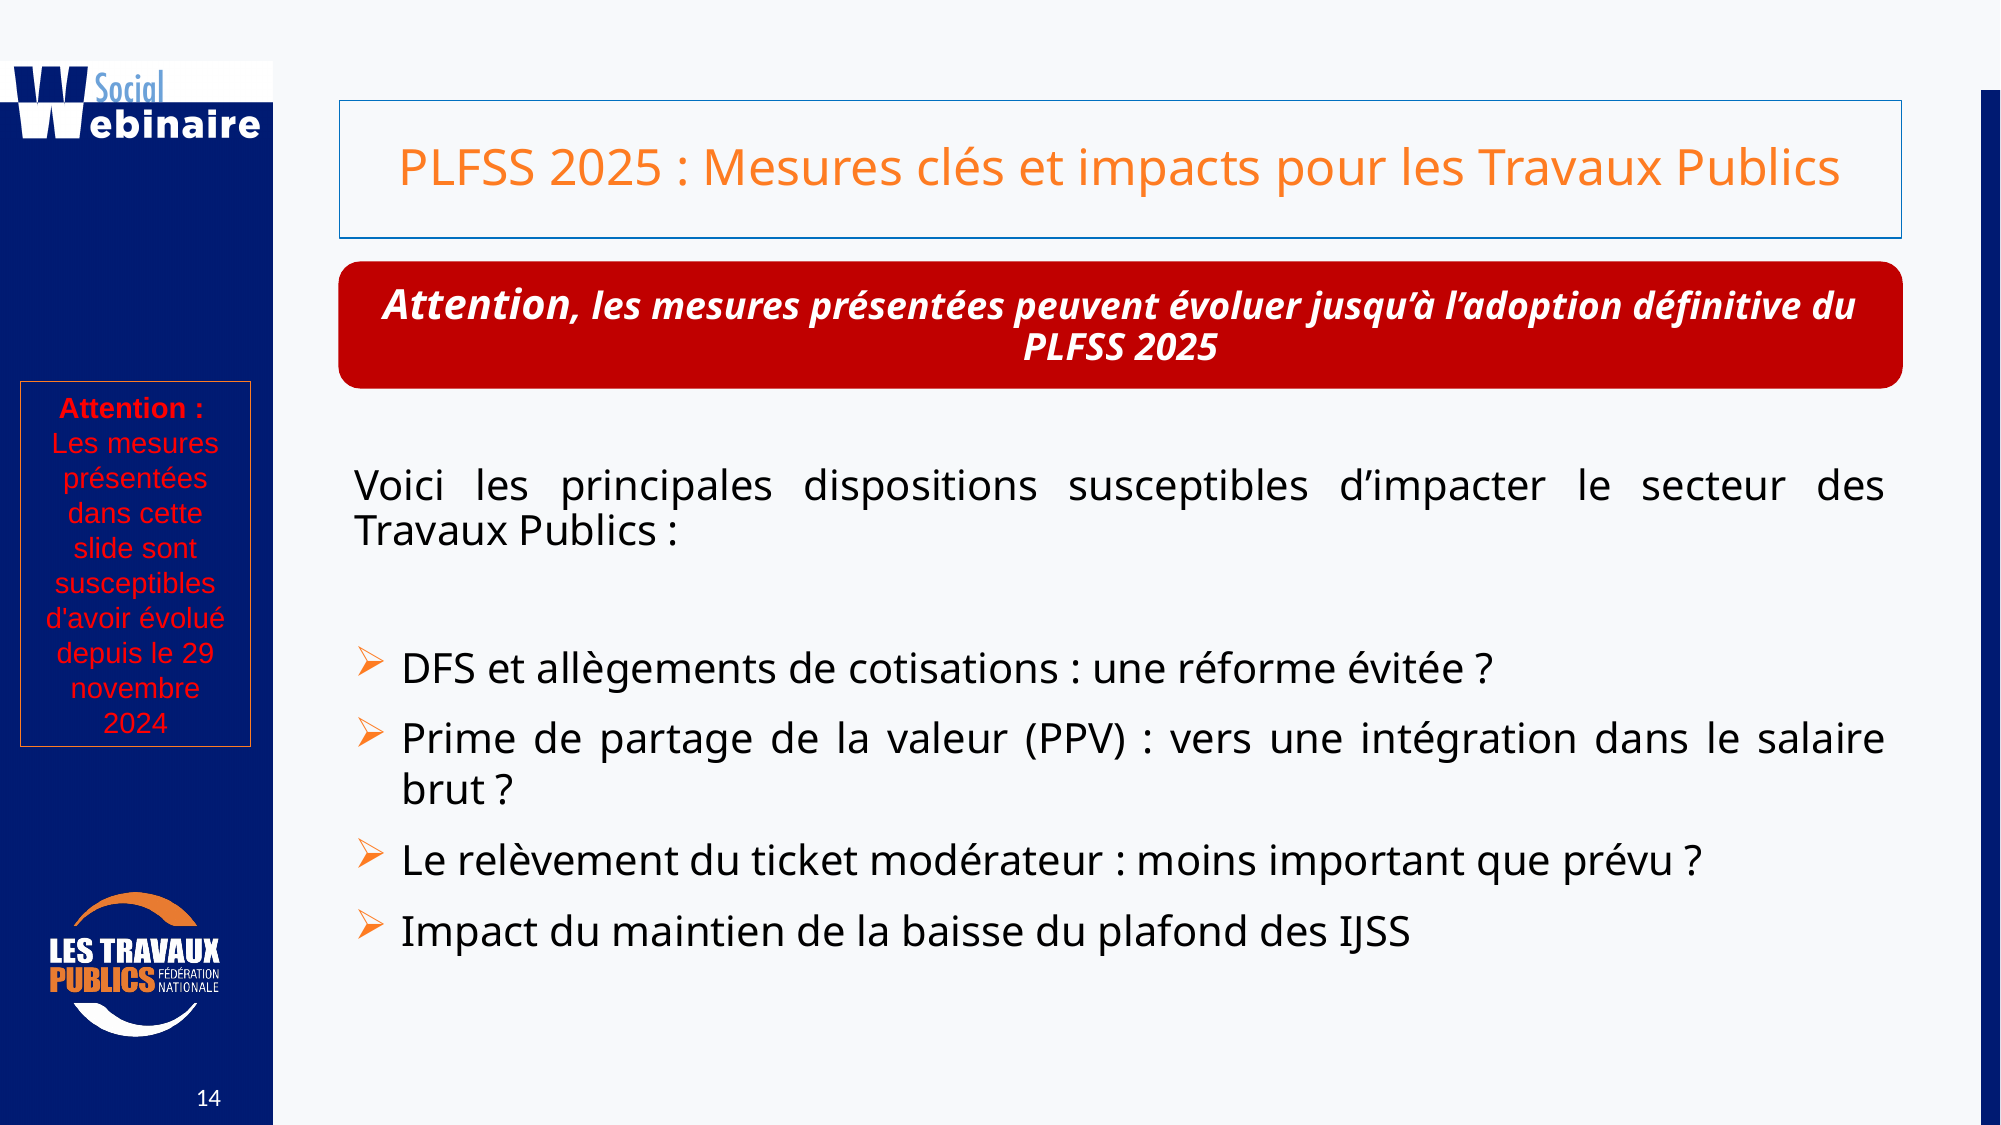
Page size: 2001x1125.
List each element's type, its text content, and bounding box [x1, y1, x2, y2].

text_box [340, 261, 1901, 275]
list Attention, les mesures présentées peuvent évoluer jusqu’à l’adoption définitive du PLFSS 2025 Voici les principales dispositions susceptibles d’impacter le secteur des Travaux Publics : DFS et allègements de cotisations : une réforme évitée ? Prime de partage de la valeur (PPV) : vers une intégration dans le salaire brut ? Le relèvement du ticket modérateur : moins important que prévu ? Impact du maintien de la baisse du plafond des IJSS [339, 275, 1902, 1013]
picture [1981, 90, 2001, 1125]
picture [0, 61, 273, 1125]
text_box Attention : Les mesures présentées dans cette slide sont susceptibles d'avoir évolué depuis le 29 novembre 2024 [20, 381, 251, 747]
list PLFSS 2025 : Mesures clés et impacts pour les Travaux Publics [339, 100, 1902, 239]
